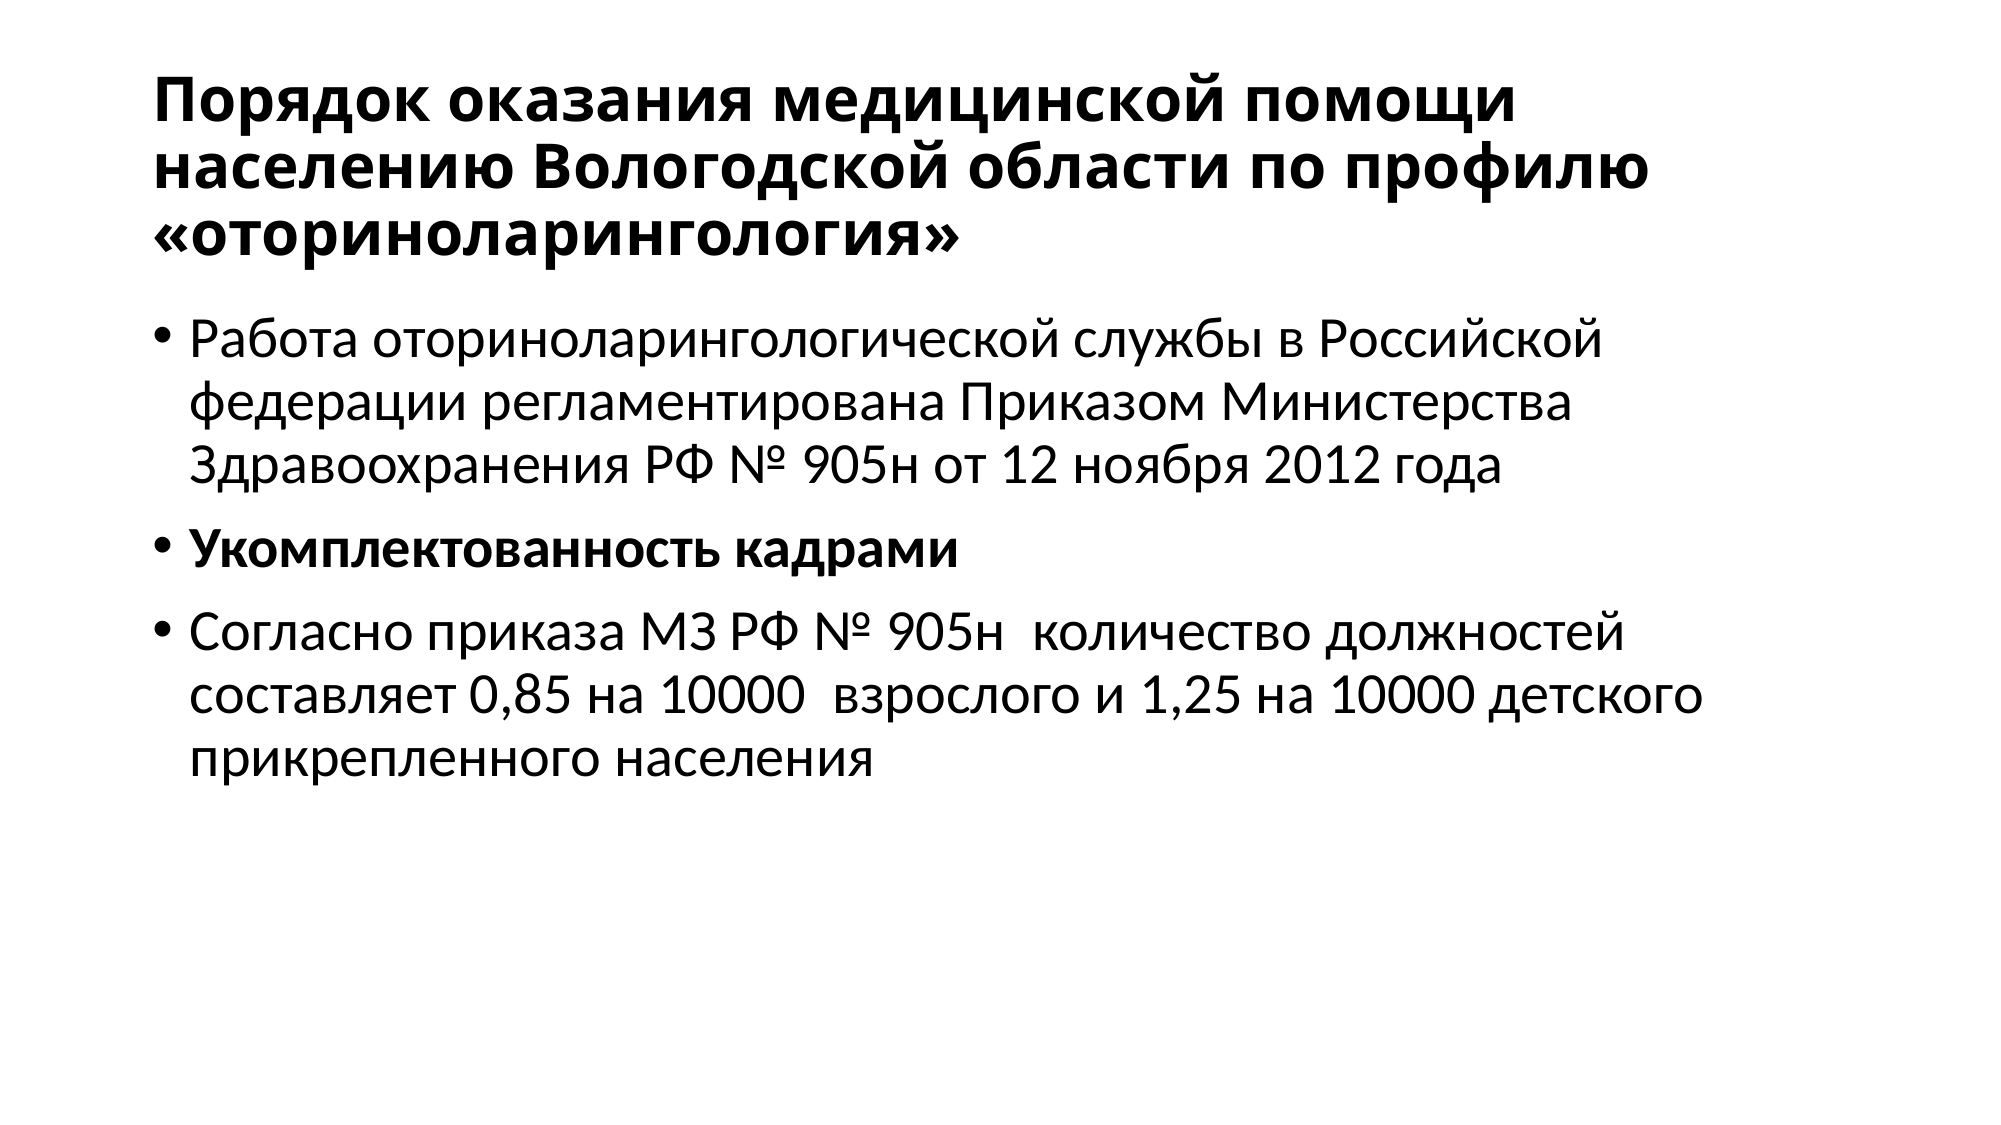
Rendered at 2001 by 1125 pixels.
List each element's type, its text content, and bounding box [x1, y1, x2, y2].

list Работа оториноларингологической службы в Российской федерации регламентирована Приказом Министерства Здравоохранения РФ № 905н от 12 ноября 2012 года Укомплектованность кадрами Согласно приказа МЗ РФ № 905н количество должностей составляет 0,85 на 10000 взрослого и 1,25 на 10000 детского прикрепленного населения [137, 299, 1863, 1014]
title Порядок оказания медицинской помощи населению Вологодской области по профилю «оториноларингология» [137, 59, 1863, 278]
